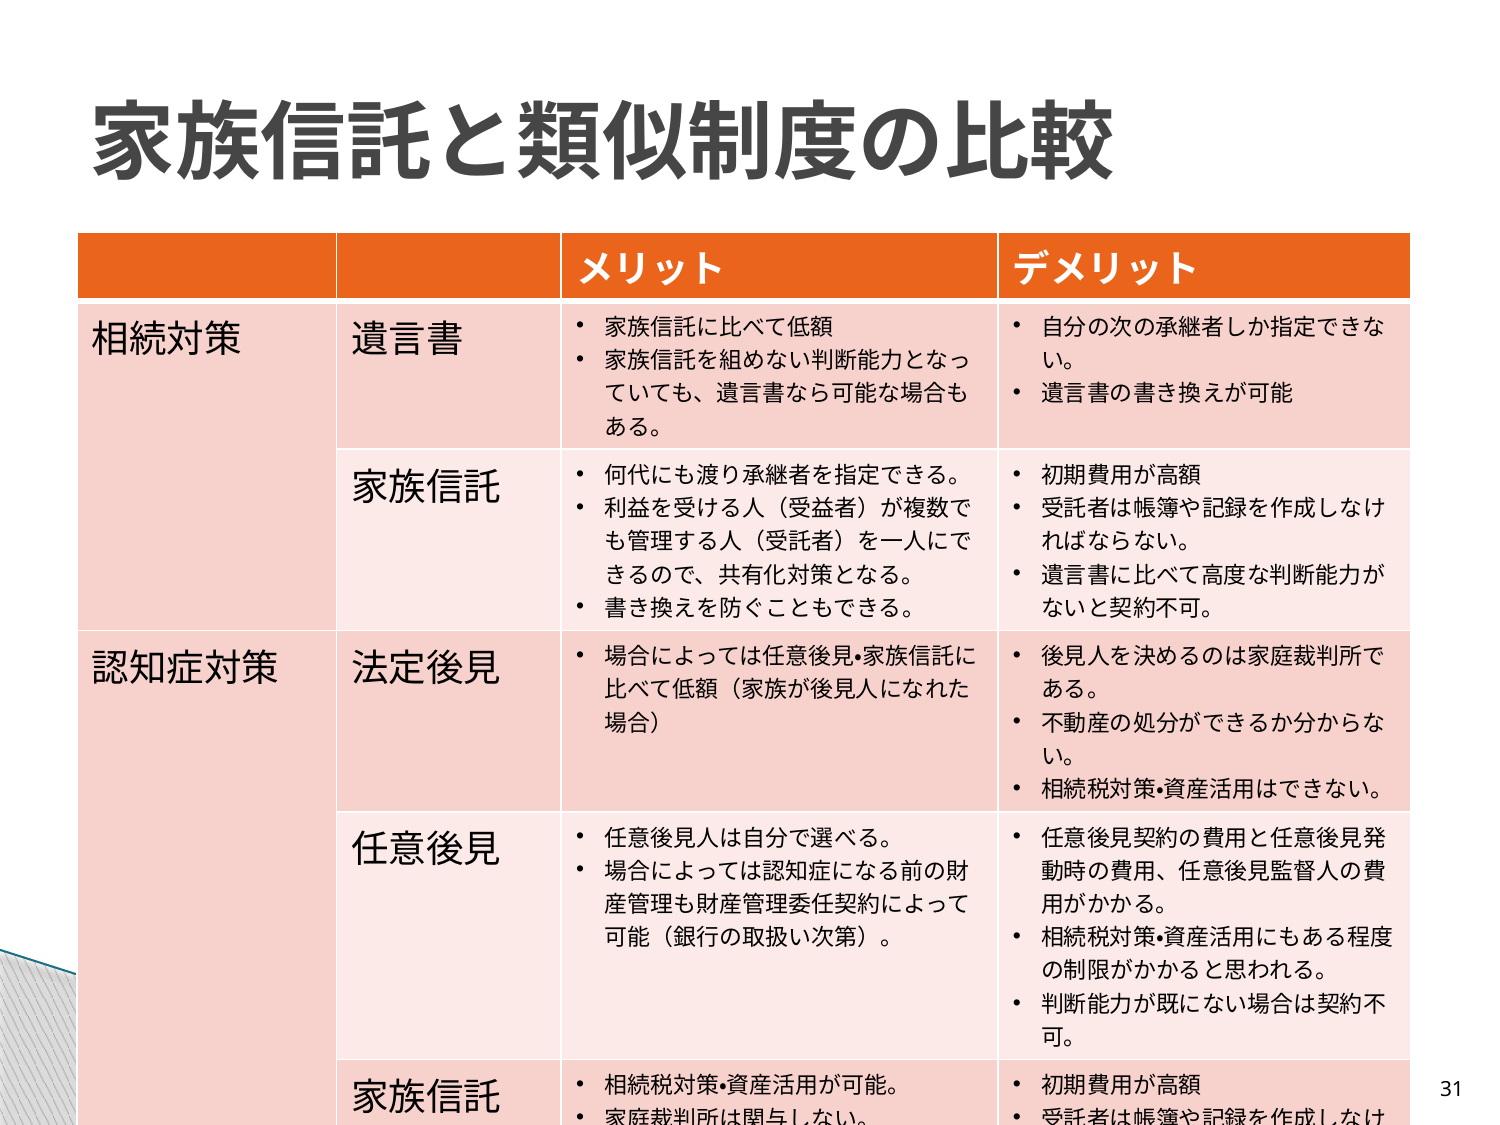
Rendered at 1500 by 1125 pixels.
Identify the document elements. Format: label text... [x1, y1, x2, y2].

table_cell 家族信託 [337, 1060, 560, 1125]
table_cell 自分の次の承継者しか指定できない。 遺言書の書き換えが可能 [999, 304, 1410, 448]
slide_number 31 [1418, 1051, 1479, 1112]
table_header [337, 233, 560, 298]
table_cell 何代にも渡り承継者を指定できる。 利益を受ける人（受益者）が複数でも管理する人（受託者）を一人にできるので、共有化対策となる。 書き換えを防ぐこともできる。 [562, 450, 997, 630]
table_cell 任意後見契約の費用と任意後見発動時の費用、任意後見監督人の費用がかかる。 相続税対策・資産活用にもある程度の制限がかかると思われる。 判断能力が既にない場合は契約不可。 [999, 813, 1410, 1059]
table_cell 家族信託 [337, 450, 560, 630]
table_header メリット [562, 233, 997, 298]
table_cell 後見人を決めるのは家庭裁判所である。 不動産の処分ができるか分からない。 相続税対策・資産活用はできない。 [999, 631, 1410, 811]
table_cell 初期費用が高額 受託者は帳簿や記録を作成しなければならない。 判断能力が既にない場合は契約不可。 身上監護の機能がない。 [999, 1060, 1410, 1125]
table_cell 相続税対策・資産活用が可能。 家庭裁判所は関与しない。 受託者は自分で選べる。 認知症になる前の財産管理も受託者が可能。 [562, 1060, 997, 1125]
table_header デメリット [999, 233, 1410, 298]
table_cell 法定後見 [337, 631, 560, 811]
table_cell 家族信託に比べて低額 家族信託を組めない判断能力となっていても、遺言書なら可能な場合もある。 [562, 304, 997, 448]
table_cell 任意後見 [337, 813, 560, 1059]
table_cell 相続対策 [78, 304, 336, 630]
table_header [78, 233, 336, 298]
table_cell 初期費用が高額 受託者は帳簿や記録を作成しなければならない。 遺言書に比べて高度な判断能力がないと契約不可。 [999, 450, 1410, 630]
table_cell 場合によっては任意後見・家族信託に比べて低額（家族が後見人になれた場合） [562, 631, 997, 811]
table_cell 任意後見人は自分で選べる。 場合によっては認知症になる前の財産管理も財産管理委任契約によって可能（銀行の取扱い次第）。 [562, 813, 997, 1059]
table_cell 認知症対策 [78, 631, 336, 1125]
title 家族信託と類似制度の比較 [75, 45, 1425, 233]
table_cell 遺言書 [337, 304, 560, 448]
